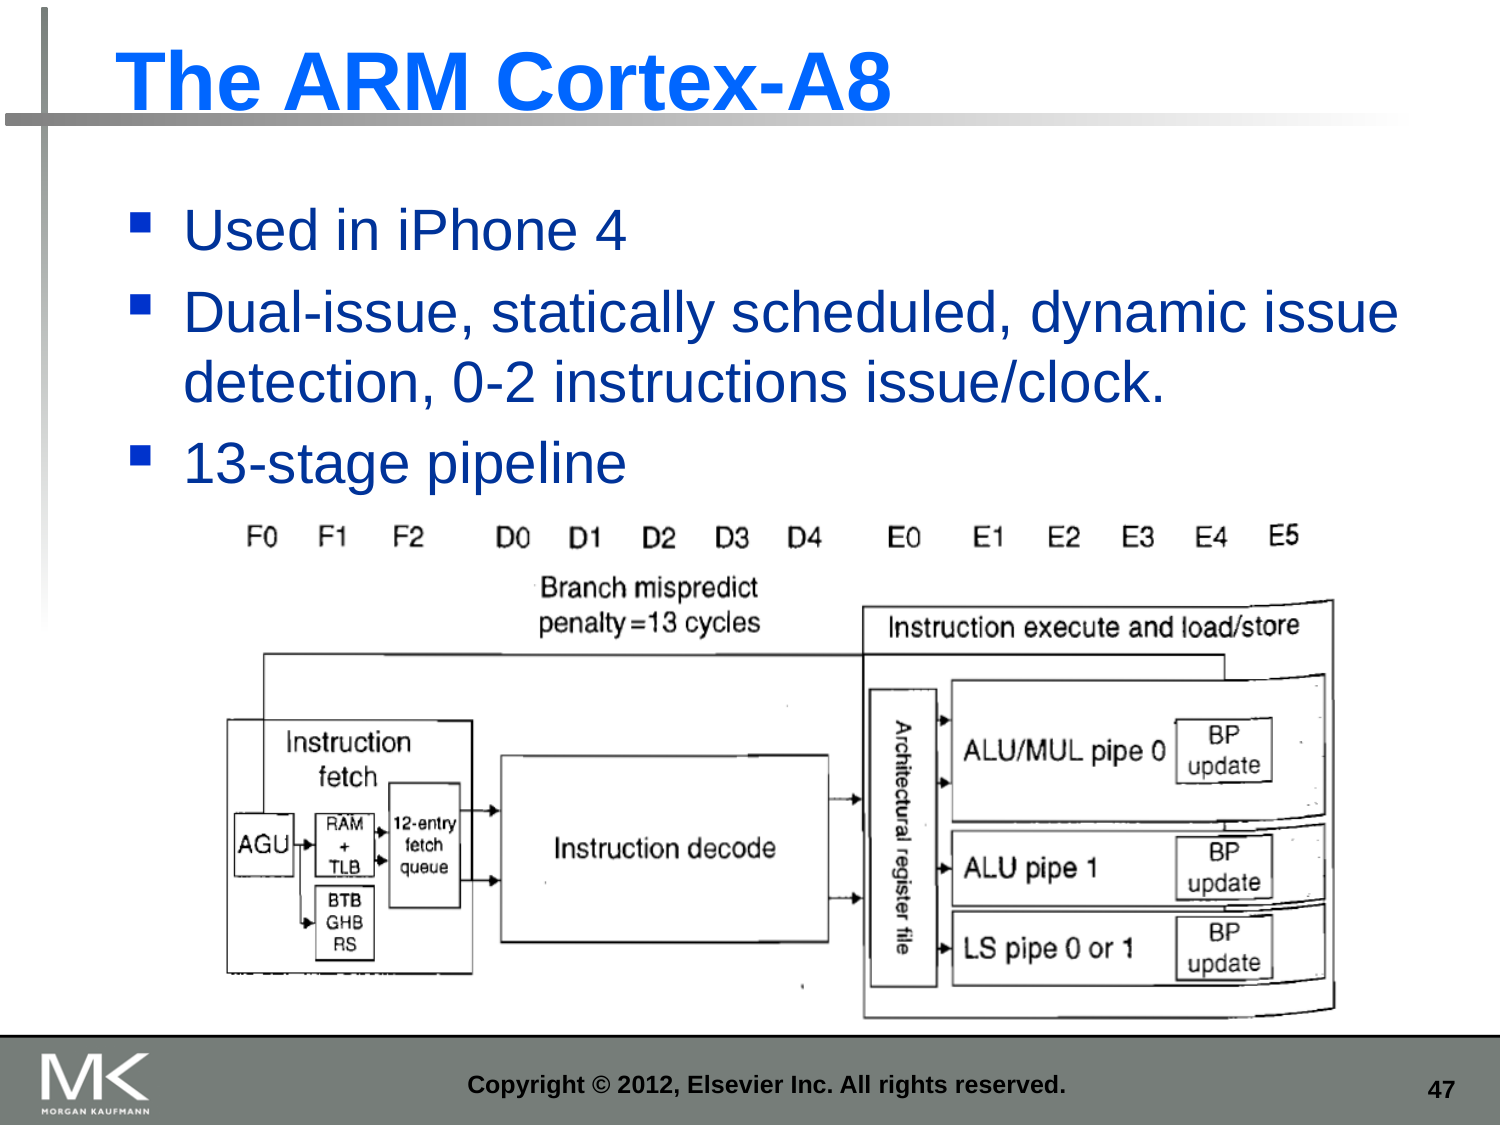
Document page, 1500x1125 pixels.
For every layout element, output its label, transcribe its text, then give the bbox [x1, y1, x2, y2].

title The ARM Cortex-A8 [100, 18, 1460, 135]
list Used in iPhone 4 Dual-issue, statically scheduled, dynamic issue detection, 0-2 instructions issue/clock. 13-stage pipeline [111, 184, 1470, 1024]
footer Copyright © 2012, Elsevier Inc. All rights reserved. [170, 1046, 1365, 1106]
picture [29, 1046, 160, 1123]
picture [206, 503, 1341, 1026]
